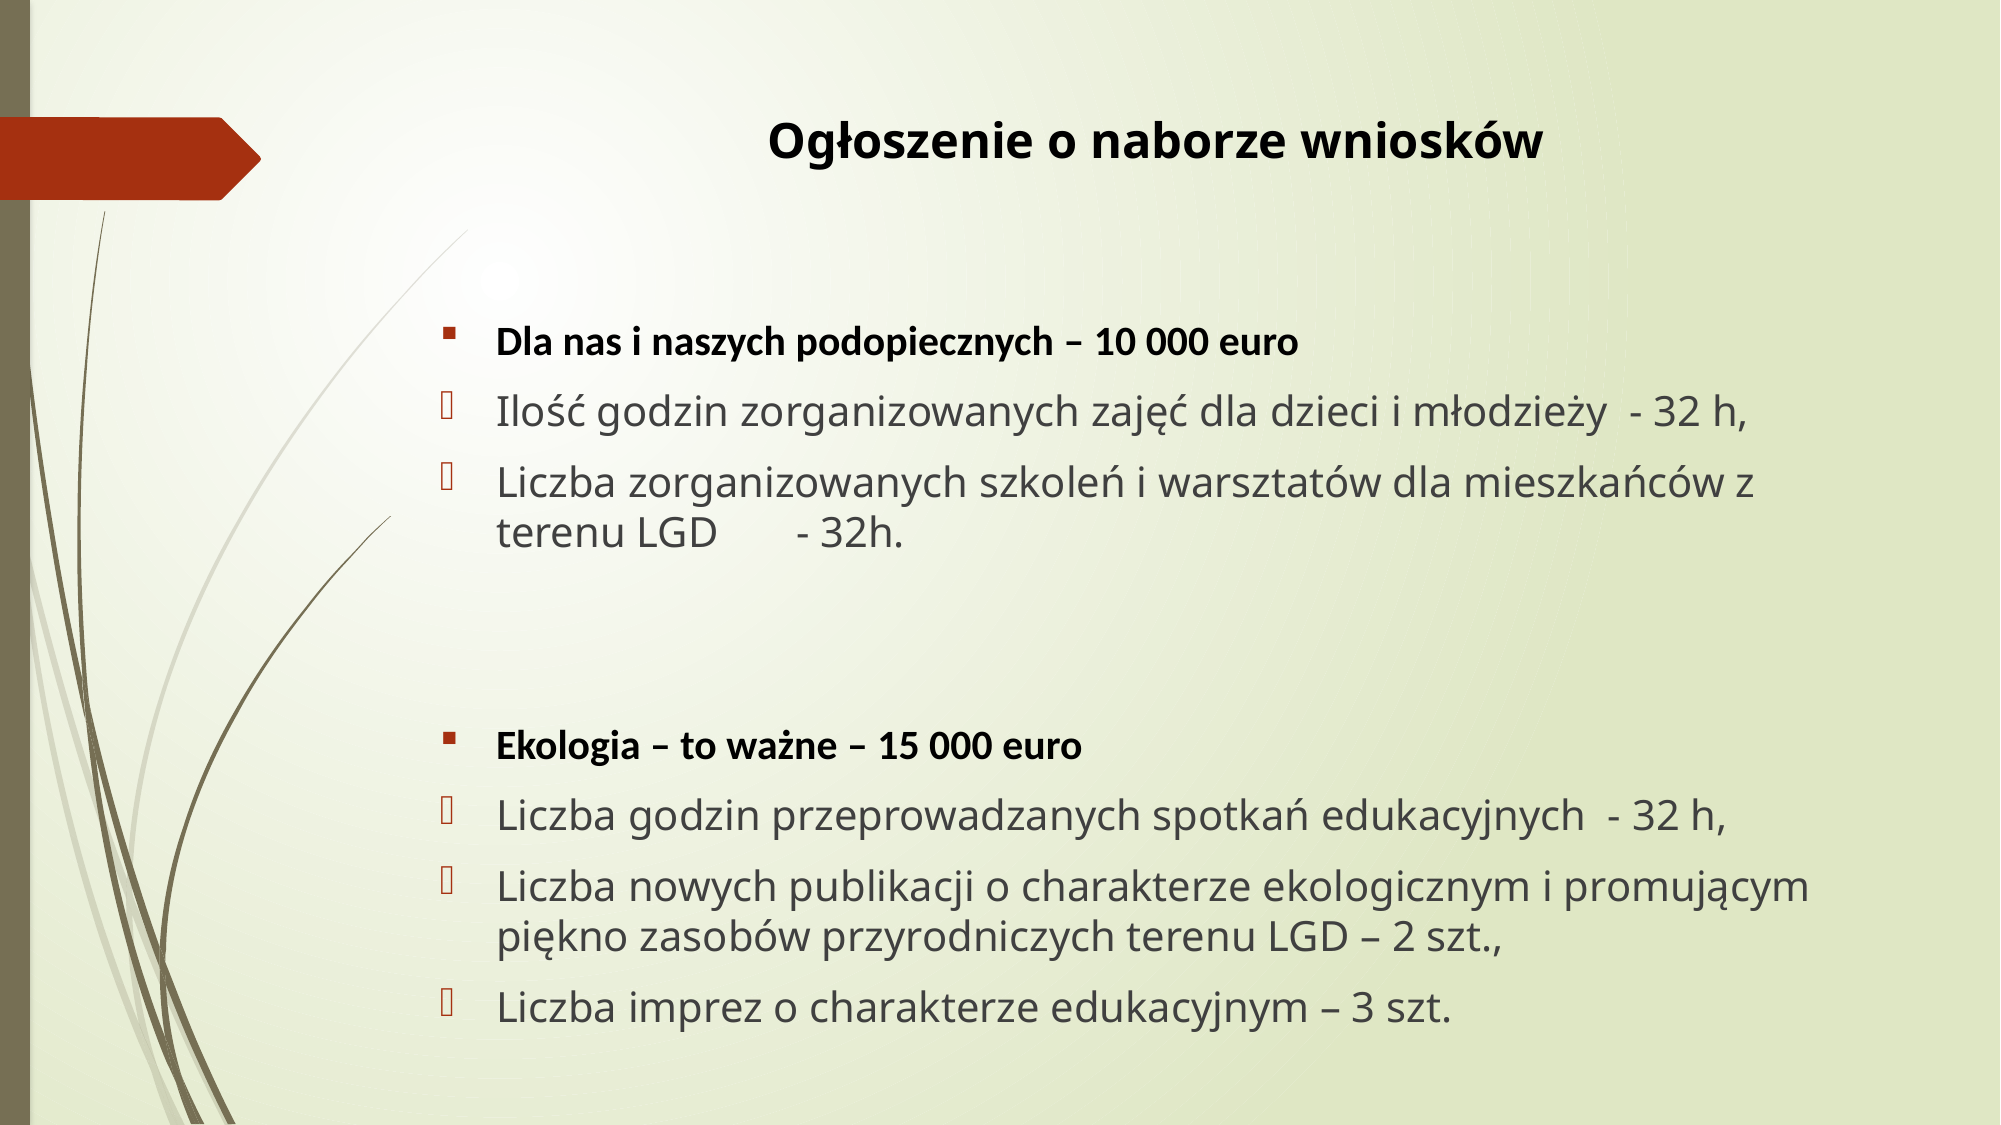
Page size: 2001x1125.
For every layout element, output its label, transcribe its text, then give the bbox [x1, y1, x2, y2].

list Dla nas i naszych podopiecznych – 10 000 euro Ilość godzin zorganizowanych zajęć dla dzieci i młodzieży - 32 h, Liczba zorganizowanych szkoleń i warsztatów dla mieszkańców z terenu LGD - 32h. Ekologia – to ważne – 15 000 euro Liczba godzin przeprowadzanych spotkań edukacyjnych - 32 h, Liczba nowych publikacji o charakterze ekologicznym i promującym piękno zasobów przyrodniczych terenu LGD – 2 szt., Liczba imprez o charakterze edukacyjnym – 3 szt. [424, 235, 1888, 1090]
title Ogłoszenie o naborze wniosków [425, 102, 1888, 235]
